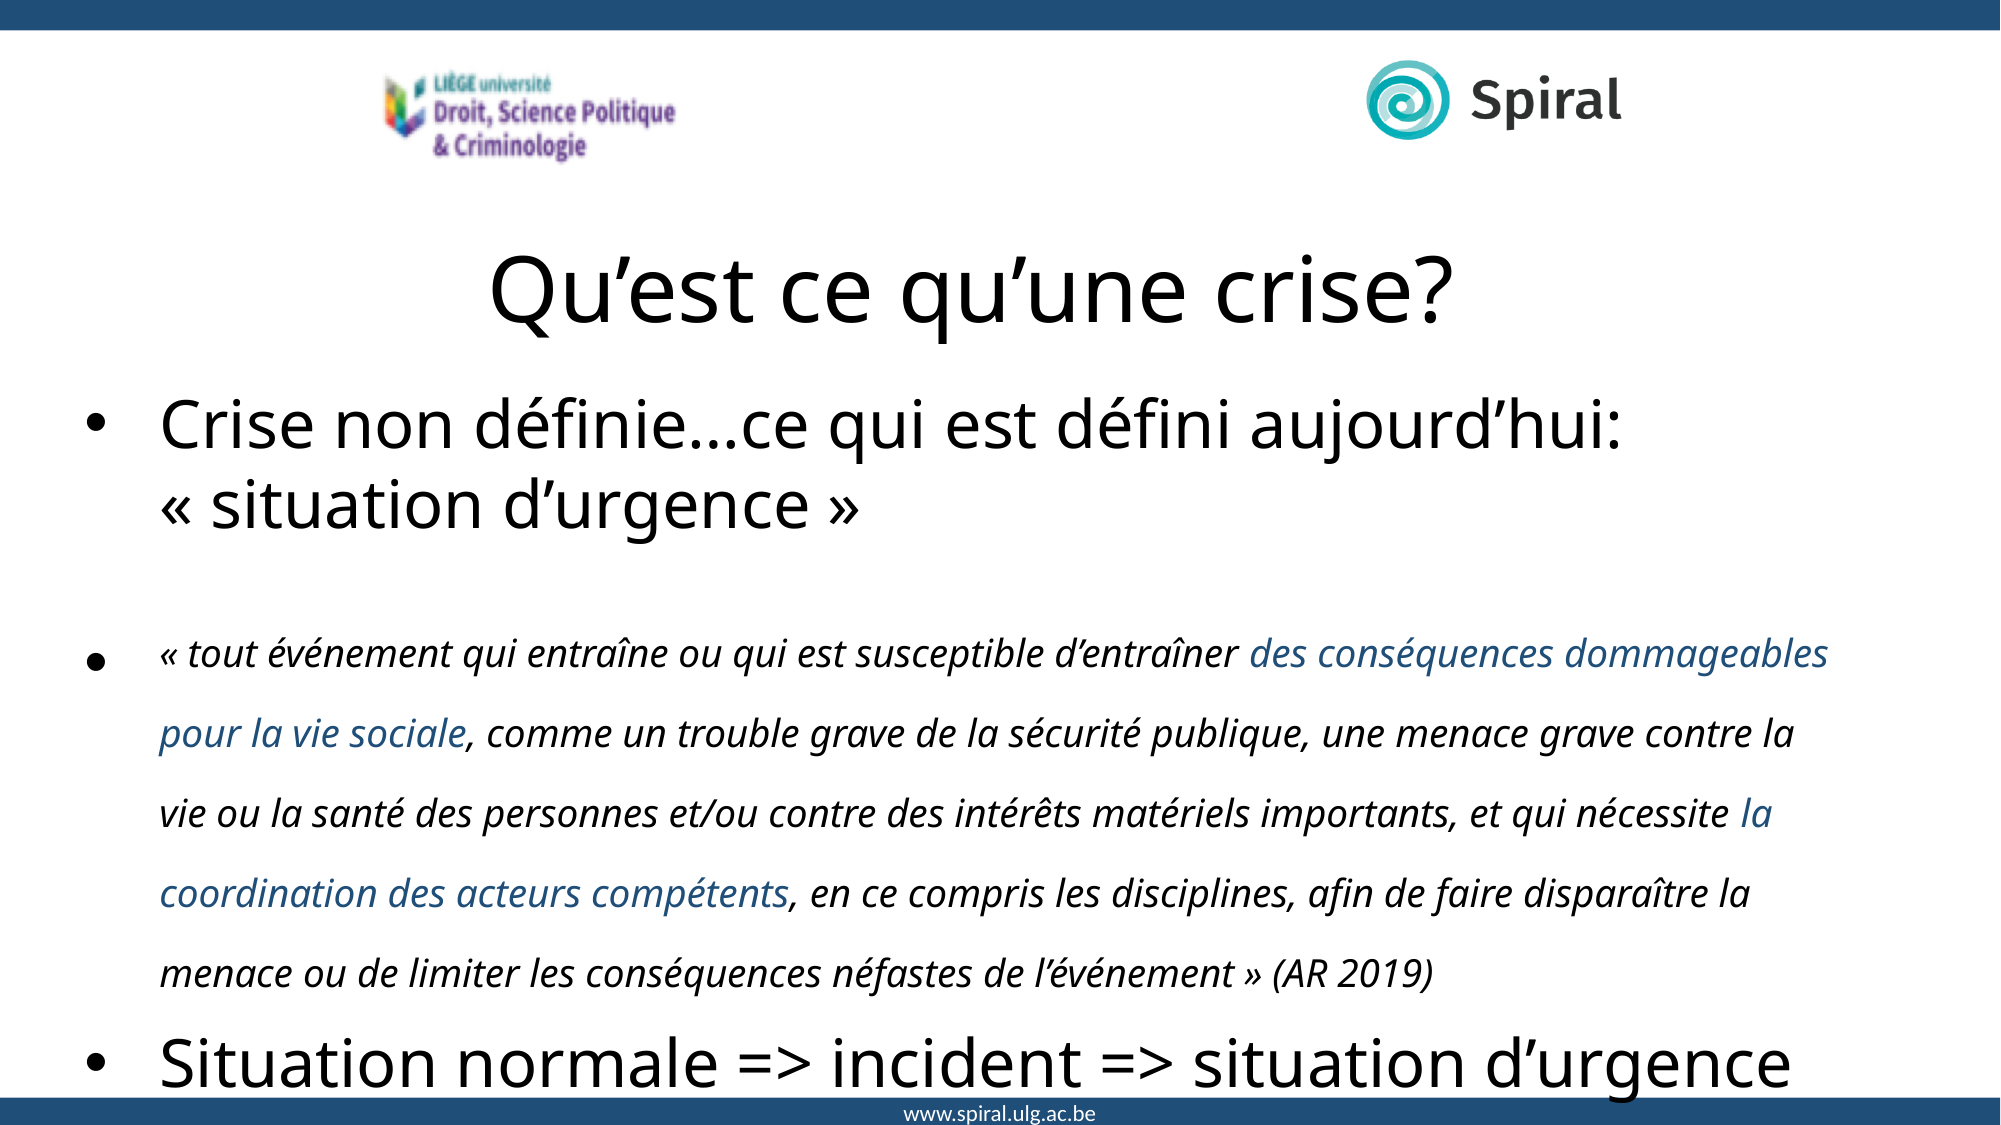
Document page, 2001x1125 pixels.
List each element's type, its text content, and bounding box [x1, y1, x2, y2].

title Qu’est ce qu’une crise? [120, 184, 1846, 374]
text_box Crise non définie…ce qui est défini aujourd’hui: « situation d’urgence » « tout événement qui entraîne ou qui est susceptible d’entraîner des conséquences dommageables pour la vie sociale, comme un trouble grave de la sécurité publique, une menace grave contre la vie ou la santé des personnes et/ou contre des intérêts matériels importants, et qui nécessite la coordination des acteurs compétents, en ce compris les disciplines, afin de faire disparaître la menace ou de limiter les conséquences néfastes de l’événement » (AR 2019) Situation normale => incident => situation d’urgence [69, 374, 1866, 1125]
picture [1351, 45, 1638, 158]
picture [367, 53, 705, 177]
text_box [1019, 875, 1050, 936]
